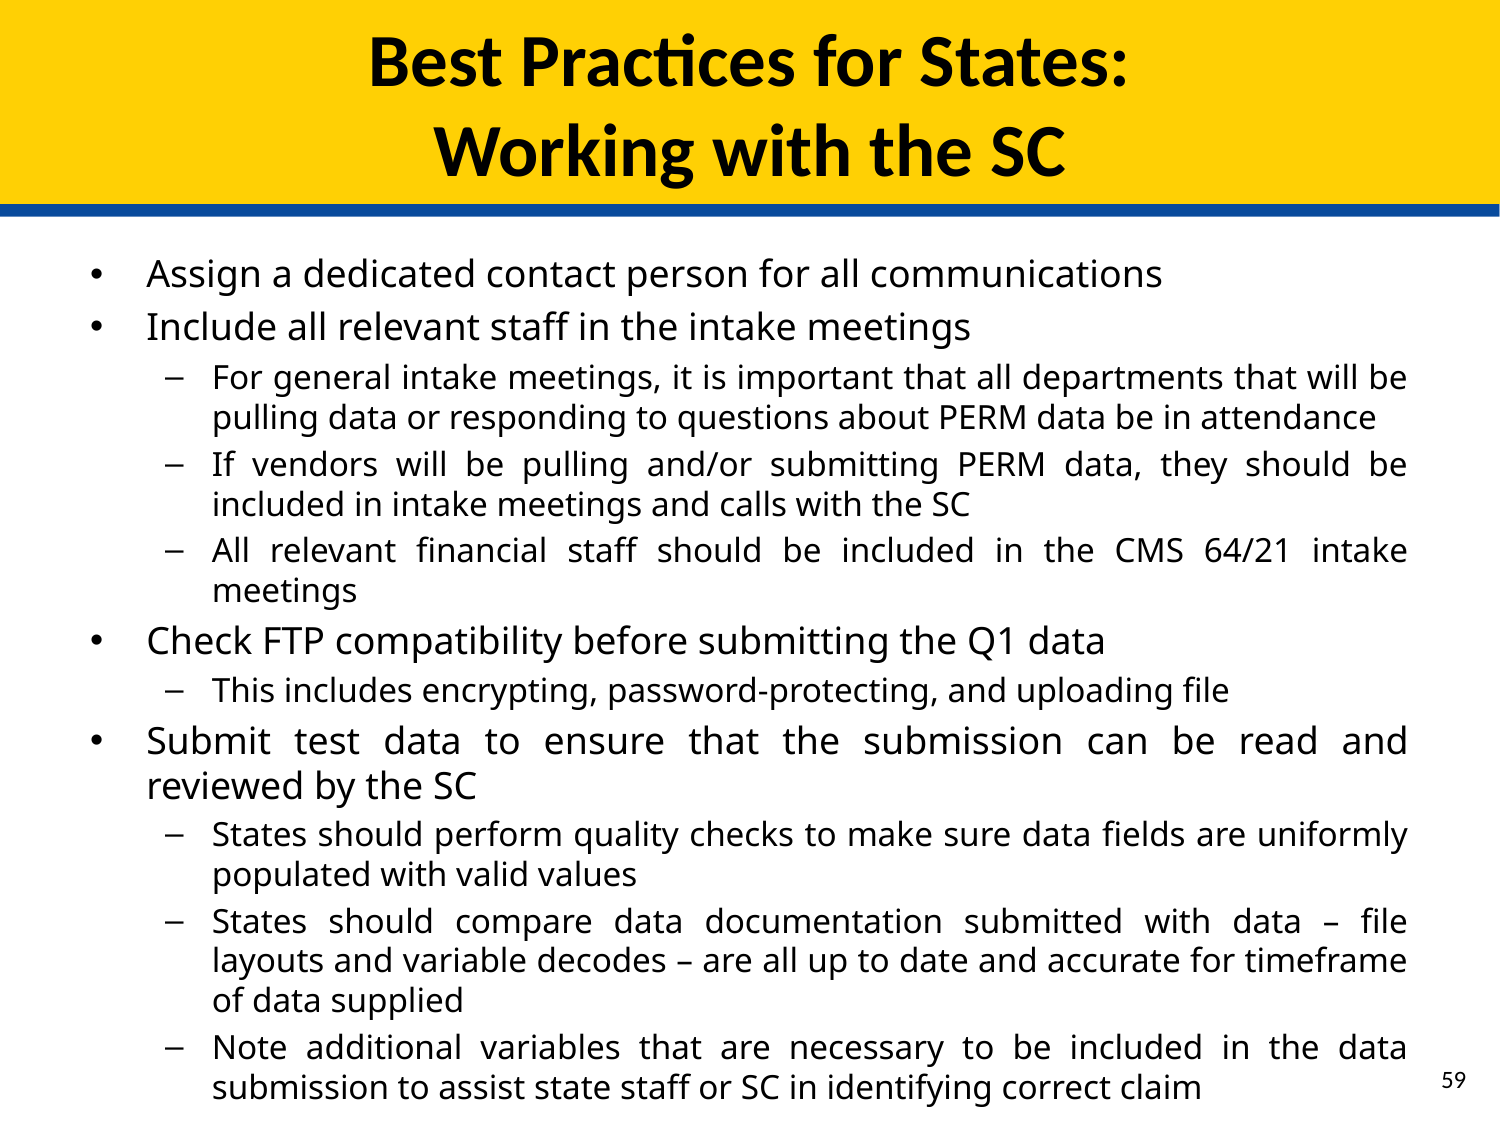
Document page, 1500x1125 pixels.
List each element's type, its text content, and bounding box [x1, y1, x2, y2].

title Best Practices for States: Working with the SC [0, 0, 1500, 204]
list Assign a dedicated contact person for all communications Include all relevant staff in the intake meetings For general intake meetings, it is important that all departments that will be pulling data or responding to questions about PERM data be in attendance If vendors will be pulling and/or submitting PERM data, they should be included in intake meetings and calls with the SC All relevant financial staff should be included in the CMS 64/21 intake meetings Check FTP compatibility before submitting the Q1 data This includes encrypting, password-protecting, and uploading file Submit test data to ensure that the submission can be read and reviewed by the SC States should perform quality checks to make sure data fields are uniformly populated with valid values States should compare data documentation submitted with data – file layouts and variable decodes – are all up to date and accurate for timeframe of data supplied Note additional variables that are necessary to be included in the data submission to assist state staff or SC in identifying correct claim [75, 242, 1425, 1089]
slide_number 58 [1131, 1048, 1482, 1109]
